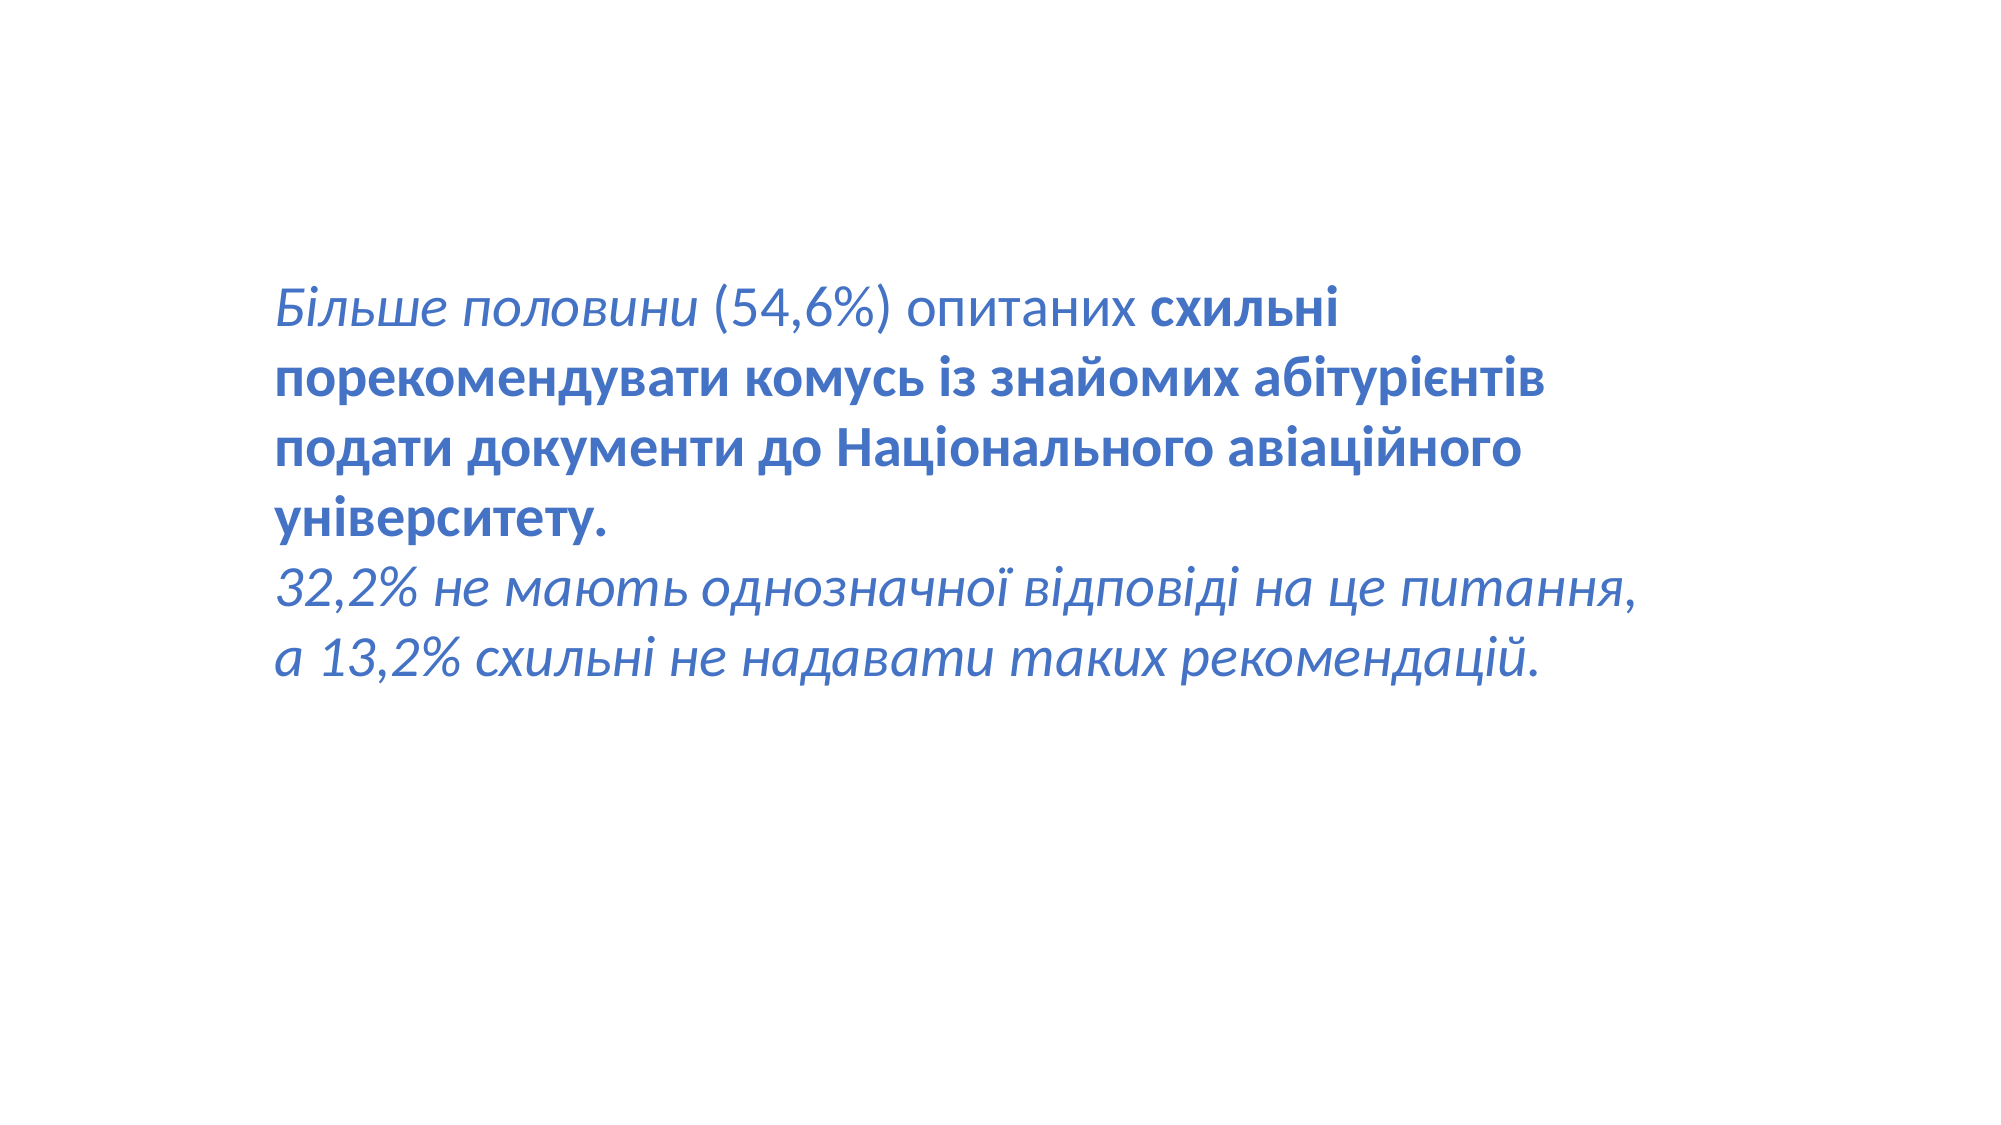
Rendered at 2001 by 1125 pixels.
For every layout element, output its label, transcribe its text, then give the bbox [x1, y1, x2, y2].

text_box Більше половини (54,6%) опитаних схильні порекомендувати комусь із знайомих абітурієнтів подати документи до Національного авіаційного університету. 32,2% не мають однозначної відповіді на це питання, а 13,2% схильні не надавати таких рекомендацій. [259, 260, 1680, 696]
